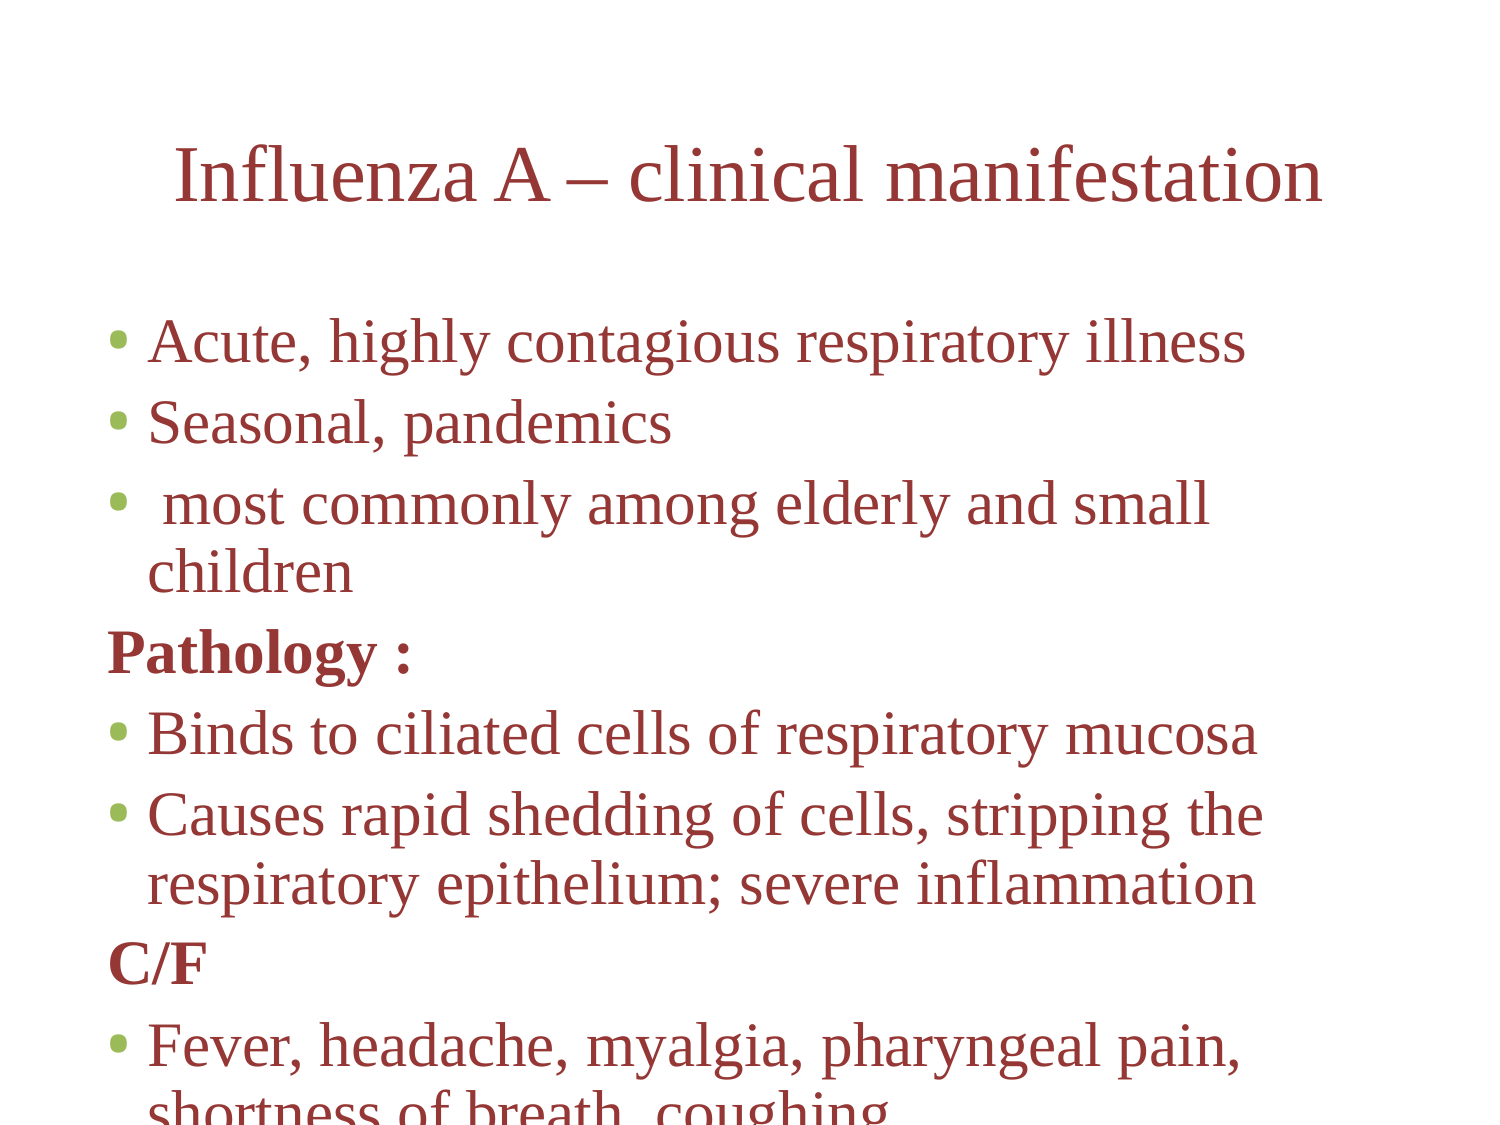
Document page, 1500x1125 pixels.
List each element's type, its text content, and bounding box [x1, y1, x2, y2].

title Influenza A – clinical manifestation [75, 112, 1425, 225]
list Acute, highly contagious respiratory illness Seasonal, pandemics most commonly among elderly and small children Pathology : Binds to ciliated cells of respiratory mucosa Causes rapid shedding of cells, stripping the respiratory epithelium; severe inflammation C/F Fever, headache, myalgia, pharyngeal pain, shortness of breath, coughing [75, 299, 1425, 1125]
